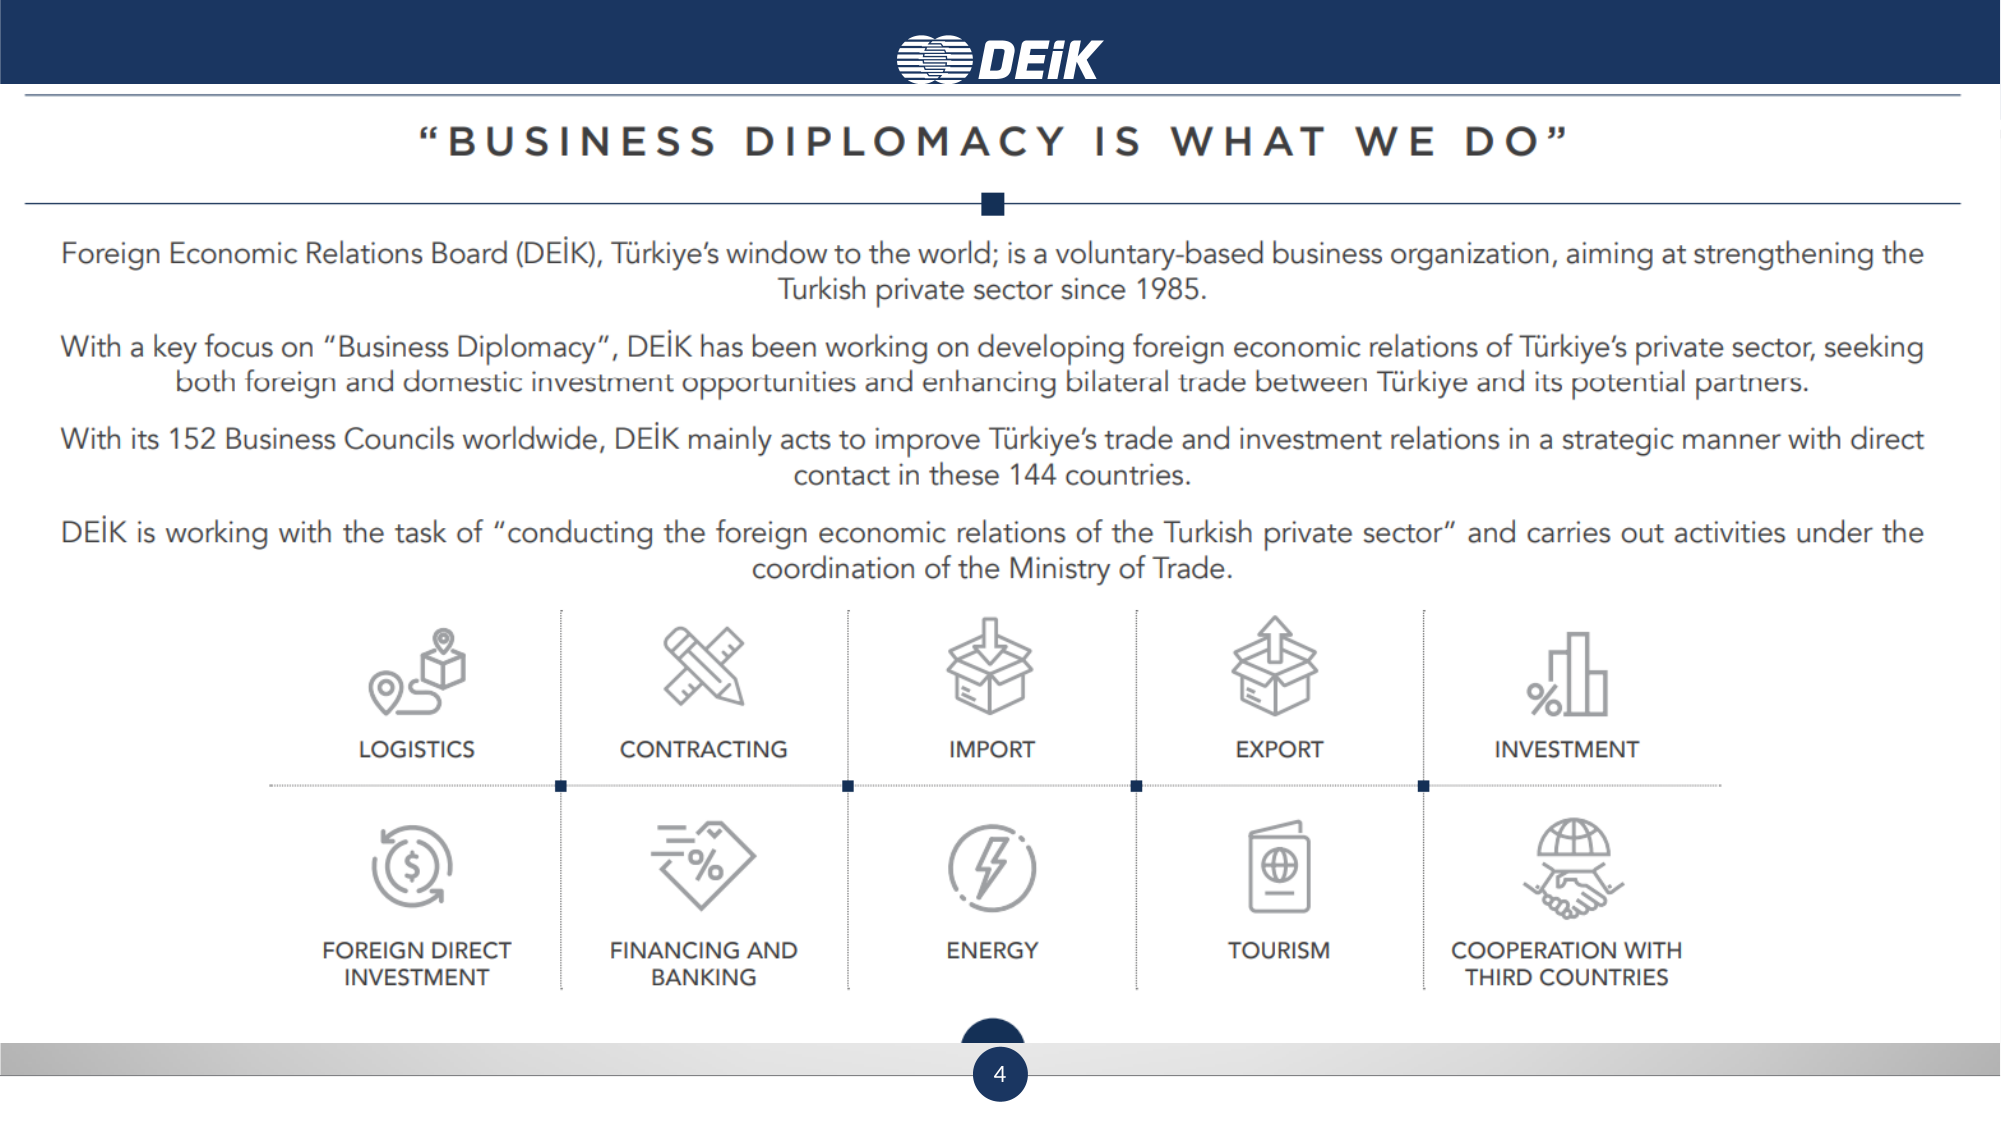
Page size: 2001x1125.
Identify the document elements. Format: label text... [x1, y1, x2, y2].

slide_number 4 [939, 1043, 1060, 1103]
picture [0, 0, 2001, 1125]
